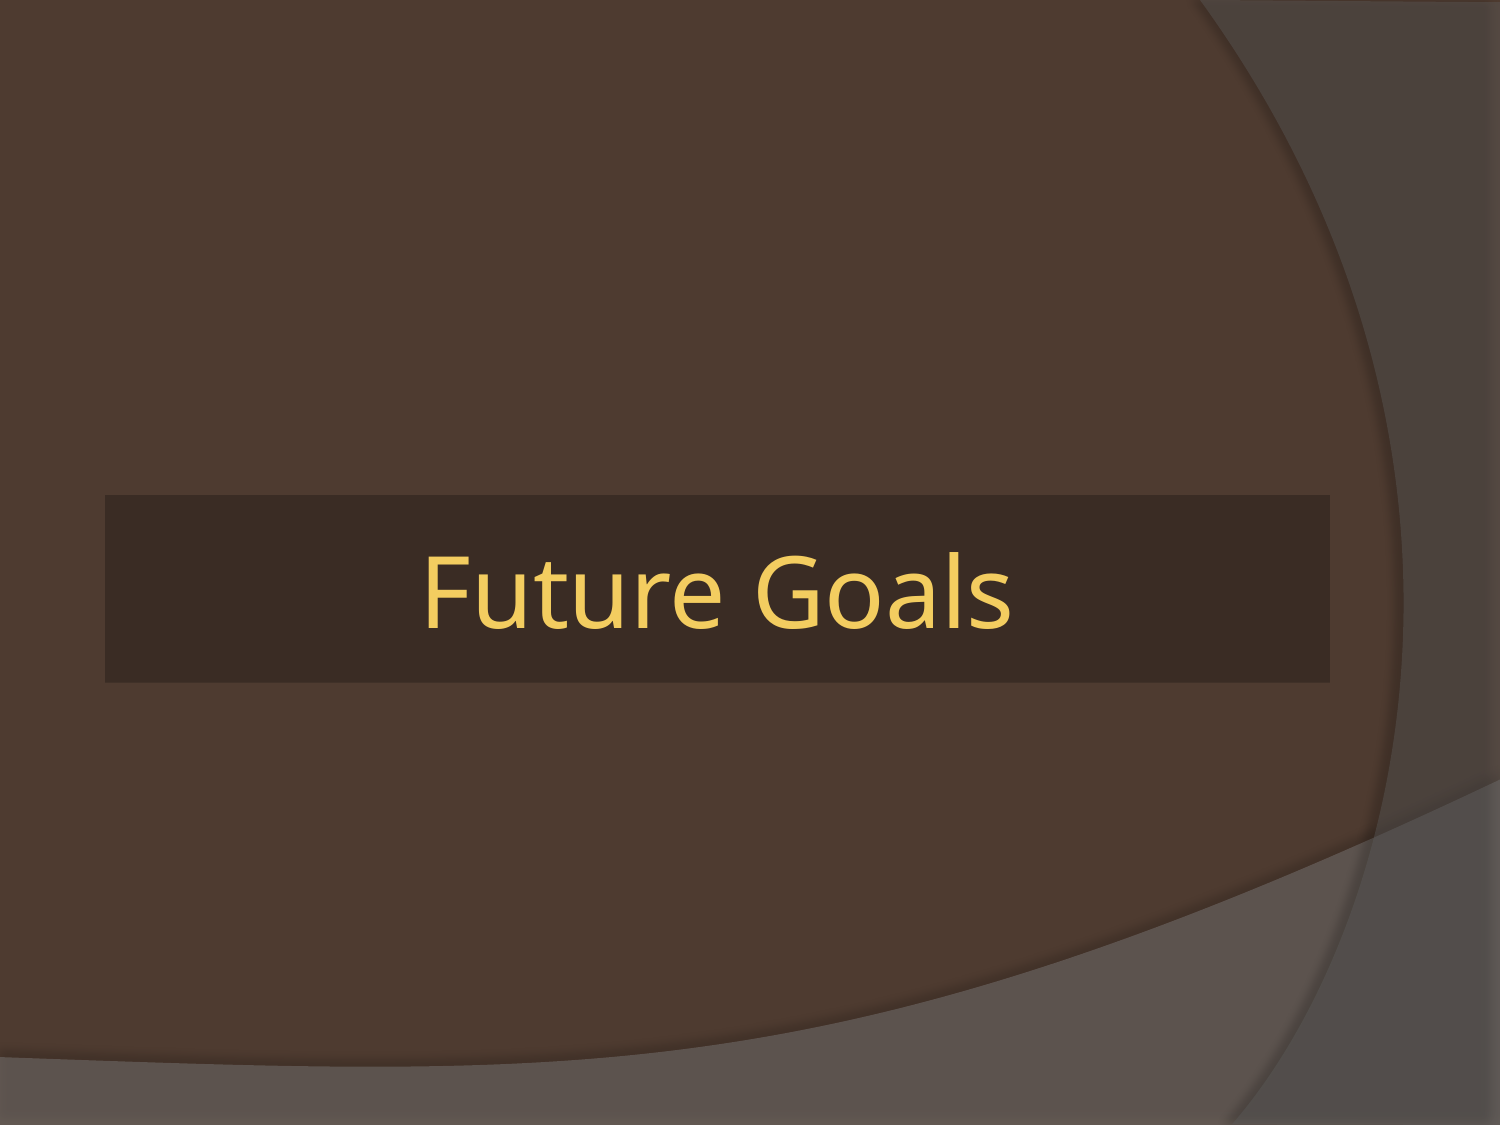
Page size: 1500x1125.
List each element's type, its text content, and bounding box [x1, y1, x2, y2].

title Future Goals [105, 495, 1330, 683]
